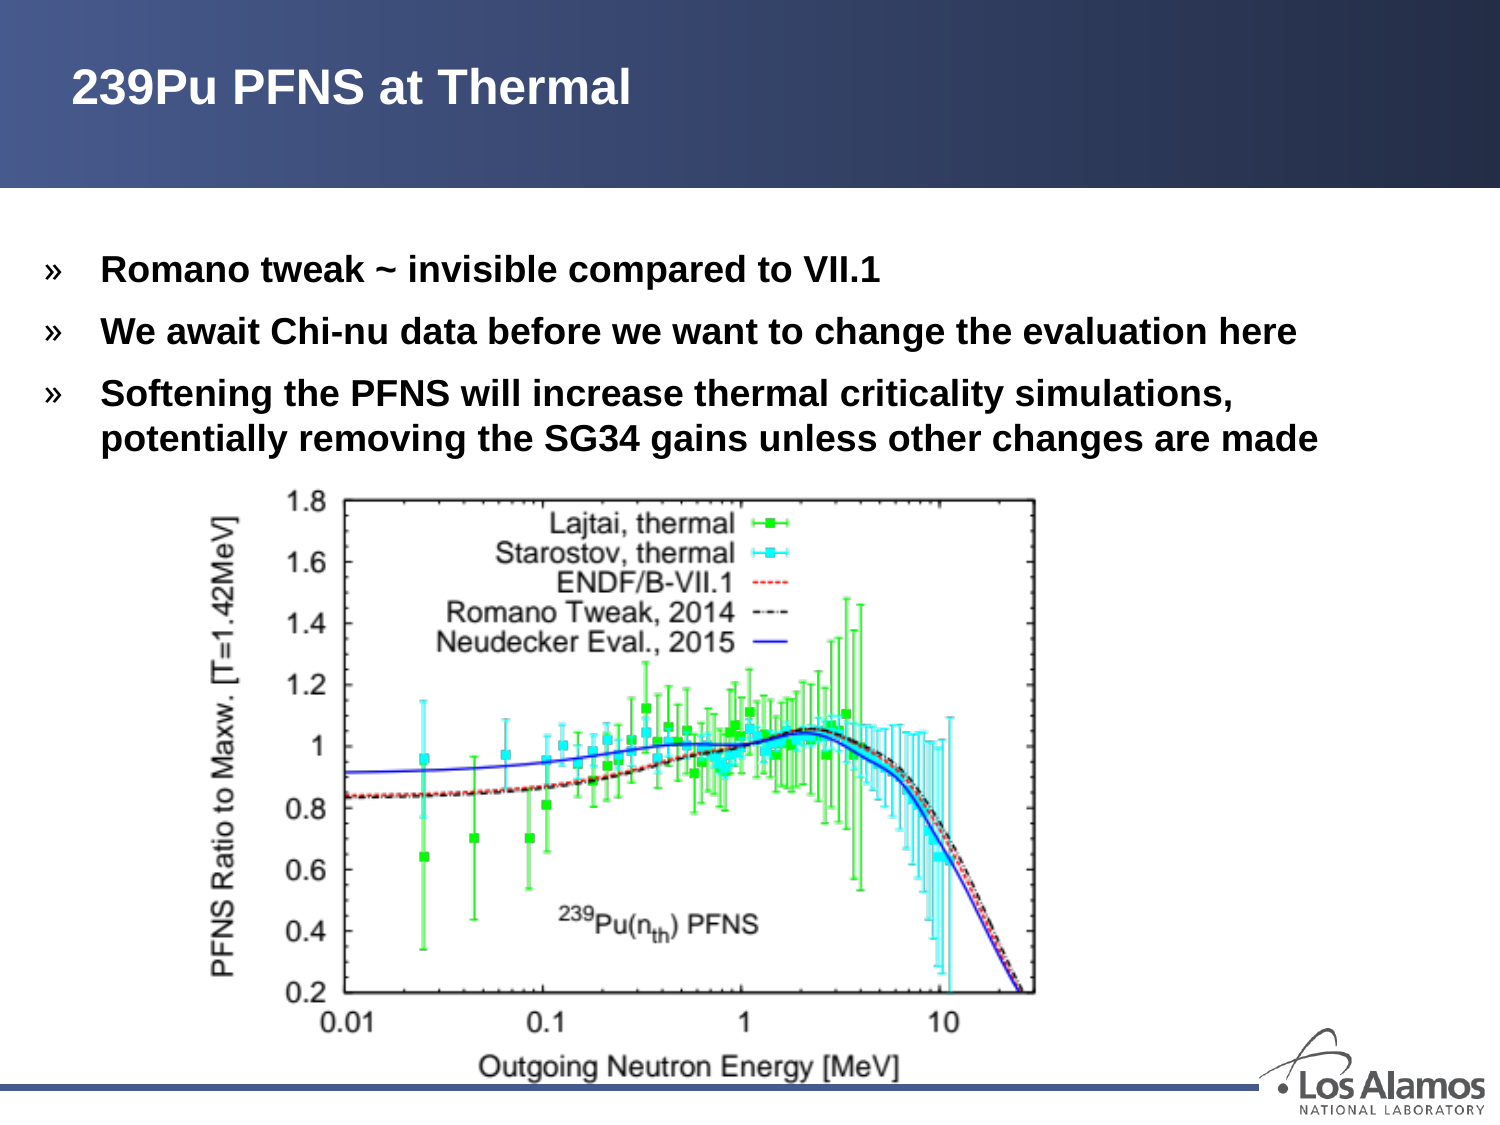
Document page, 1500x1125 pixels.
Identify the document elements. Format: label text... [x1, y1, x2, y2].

list Romano tweak ~ invisible compared to VII.1 We await Chi-nu data before we want to change the evaluation here Softening the PFNS will increase thermal criticality simulations, potentially removing the SG34 gains unless other changes are made [29, 237, 1355, 889]
picture [200, 465, 1085, 1085]
title 239Pu PFNS at Thermal [56, 0, 1426, 186]
